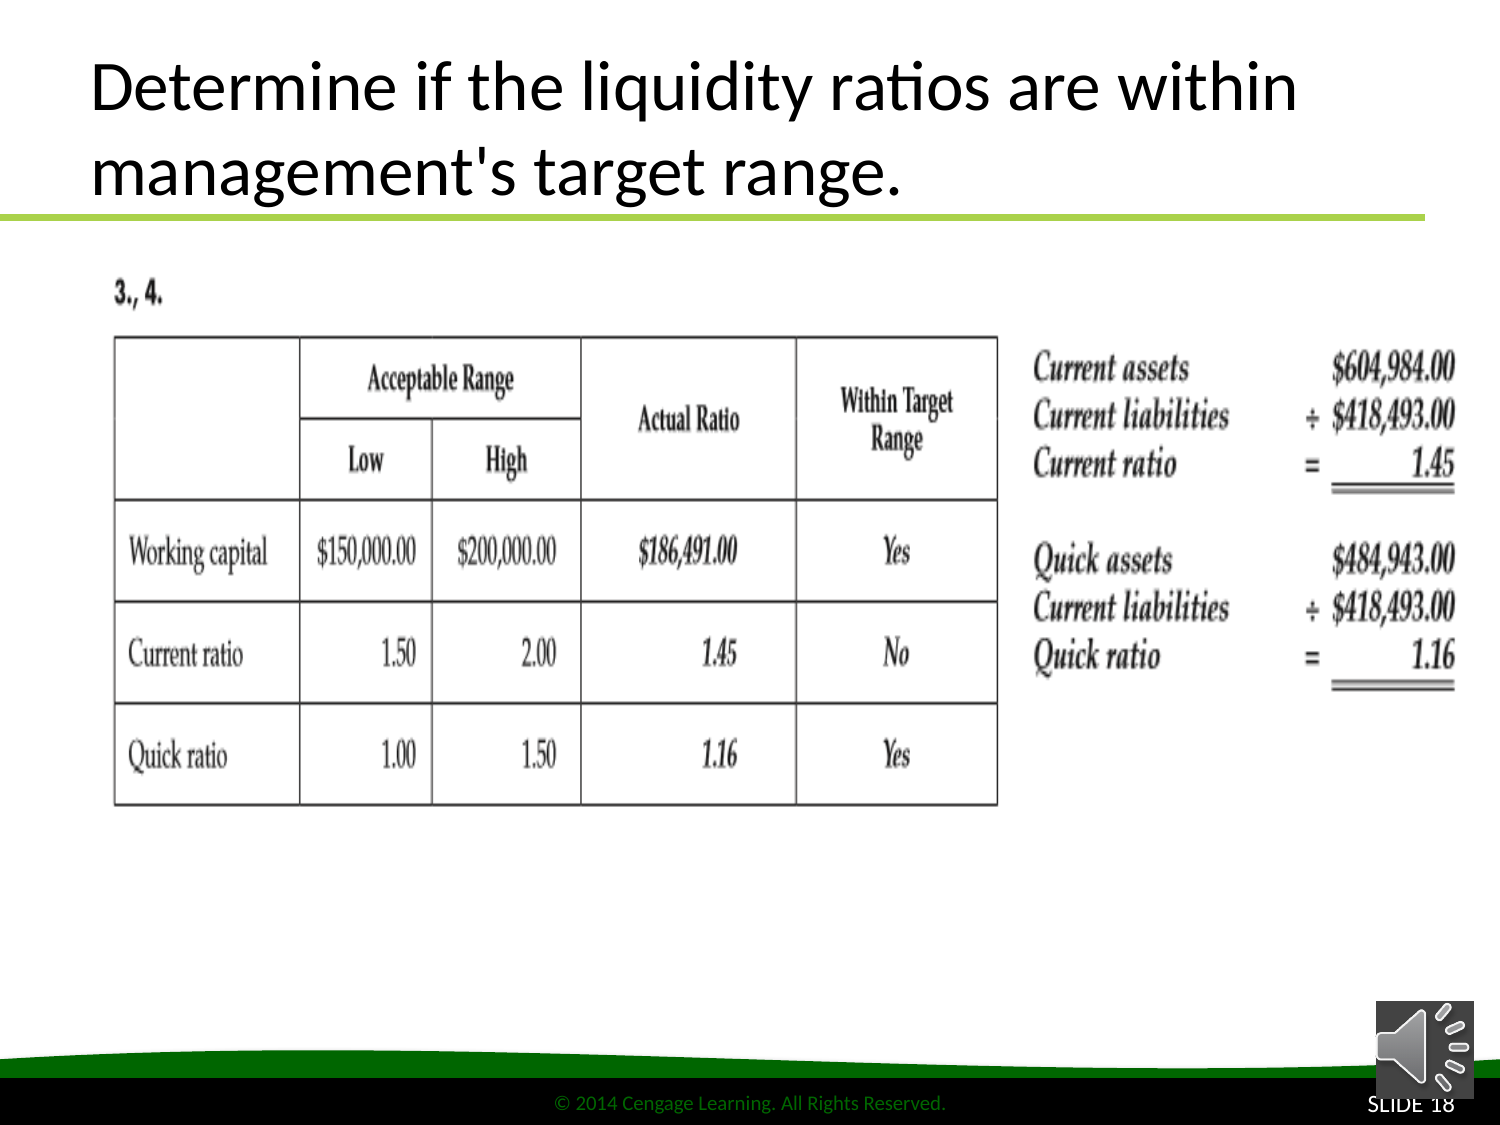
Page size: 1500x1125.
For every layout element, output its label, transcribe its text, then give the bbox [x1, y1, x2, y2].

picture [1374, 999, 1476, 1101]
picture [78, 262, 1026, 838]
picture [1030, 326, 1500, 751]
slide_number SLIDE 18 [1170, 1080, 1470, 1125]
title Determine if the liquidity ratios are within management's target range. [75, 29, 1350, 218]
